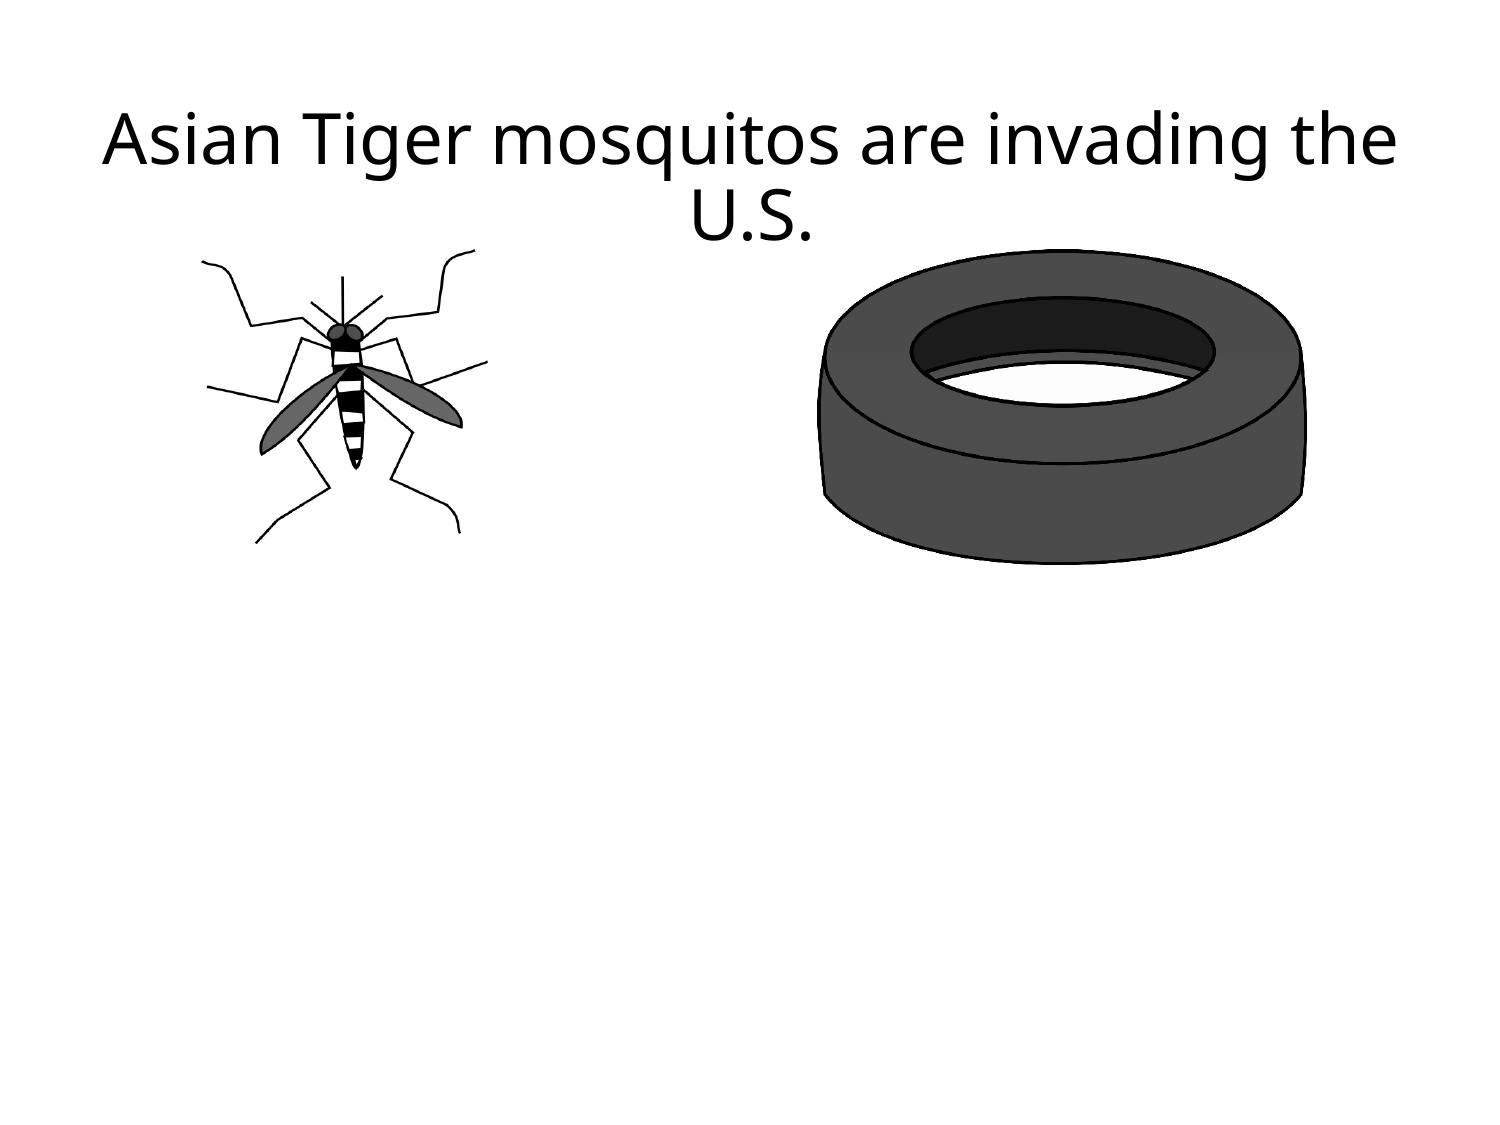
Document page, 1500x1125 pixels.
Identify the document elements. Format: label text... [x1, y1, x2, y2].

picture [201, 249, 488, 544]
text_box Asian Tiger mosquitos are invading the U.S. [76, 95, 1427, 283]
picture [817, 249, 1307, 565]
